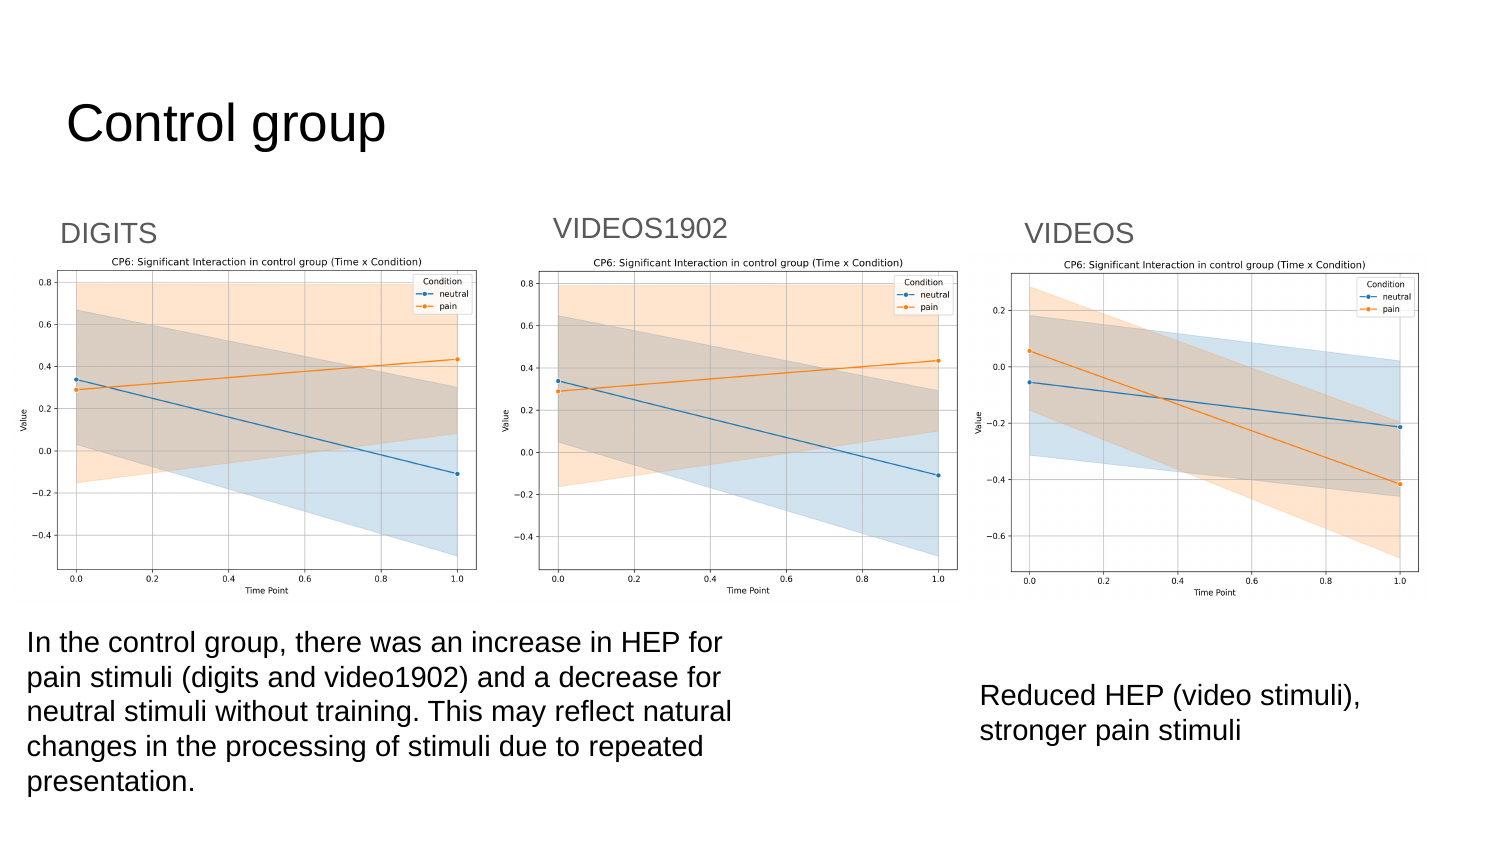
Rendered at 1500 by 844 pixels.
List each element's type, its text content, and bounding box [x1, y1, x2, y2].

text_box Reduced HEP (video stimuli), stronger pain stimuli [964, 660, 1457, 761]
picture [493, 248, 1427, 607]
title Control group [51, 72, 859, 167]
list DIGITS [45, 194, 695, 250]
list VIDEOS [1009, 194, 1433, 273]
list VIDEOS1902 [537, 188, 965, 248]
picture [11, 248, 485, 604]
text_box In the control group, there was an increase in HEP for pain stimuli (digits and video1902) and a decrease for neutral stimuli without training. This may reflect natural changes in the processing of stimuli due to repeated presentation. [11, 610, 802, 813]
